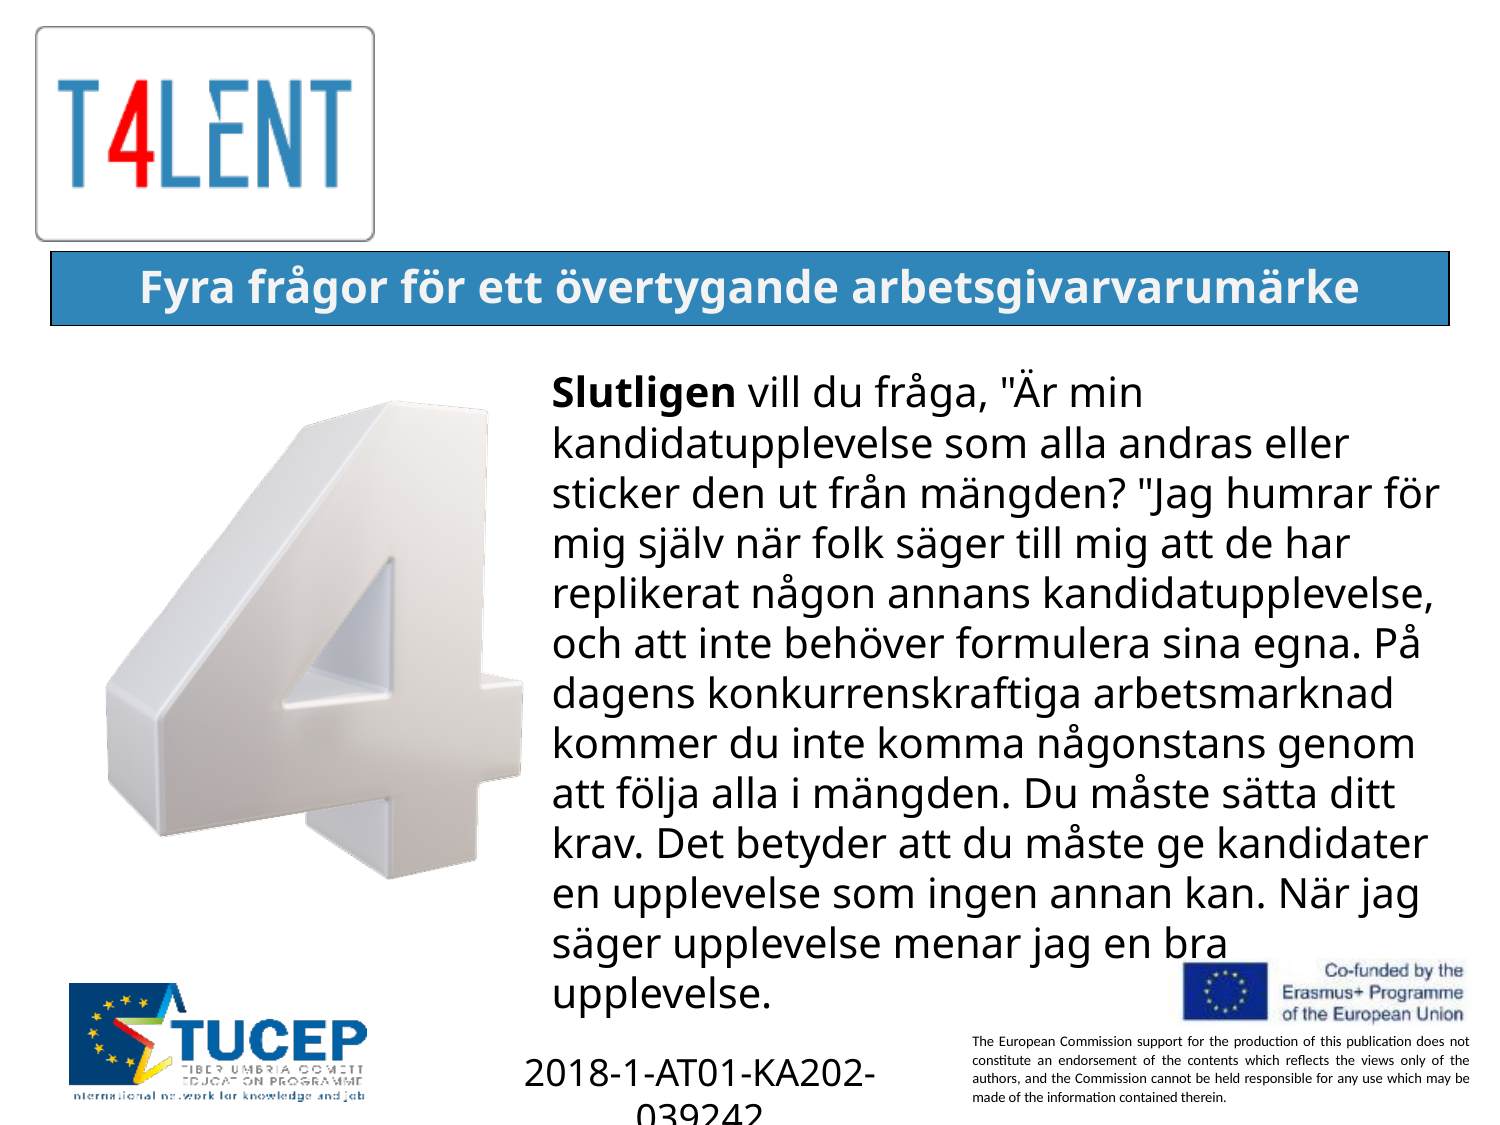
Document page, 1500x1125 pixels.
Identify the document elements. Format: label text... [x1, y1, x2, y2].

text_box 2018-1-AT01-KA202-039242 [454, 1040, 946, 1102]
picture [98, 392, 537, 890]
title Fyra frågor för ett övertygande arbetsgivarvarumärke [51, 251, 1449, 326]
picture [1166, 962, 1478, 1026]
picture [68, 983, 368, 1102]
picture [35, 26, 375, 242]
text_box Slutligen vill du fråga, "Är min kandidatupplevelse som alla andras eller sticker den ut från mängden? "Jag humrar för mig själv när folk säger till mig att de har replikerat någon annans kandidatupplevelse, och att inte behöver formulera sina egna. På dagens konkurrenskraftiga arbetsmarknad kommer du inte komma någonstans genom att följa alla i mängden. Du måste sätta ditt krav. Det betyder att du måste ge kandidater en upplevelse som ingen annan kan. När jag säger upplevelse menar jag en bra upplevelse. [536, 358, 1466, 980]
